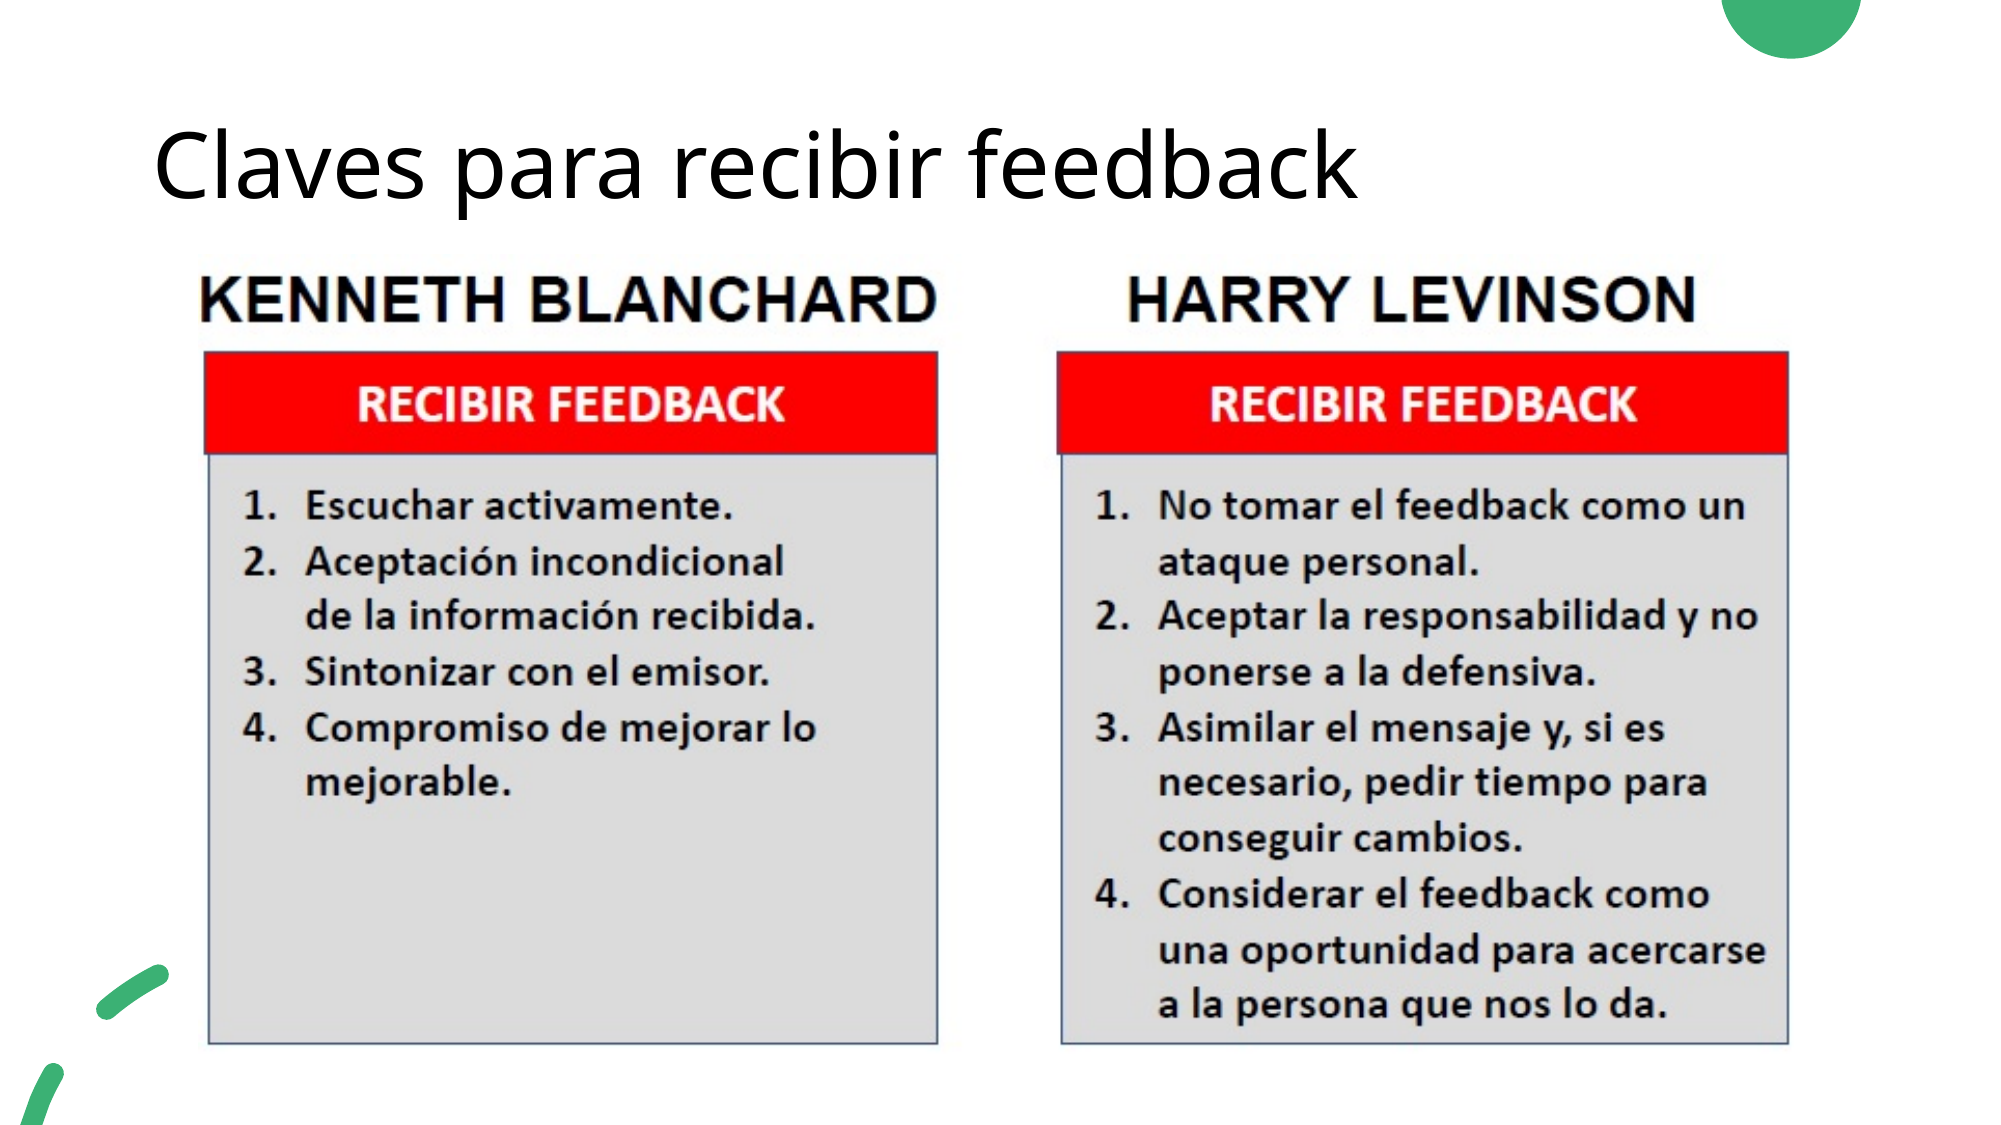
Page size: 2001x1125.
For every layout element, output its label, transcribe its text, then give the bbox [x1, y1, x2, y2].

title Claves para recibir feedback [137, 59, 1863, 278]
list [198, 254, 1802, 1066]
